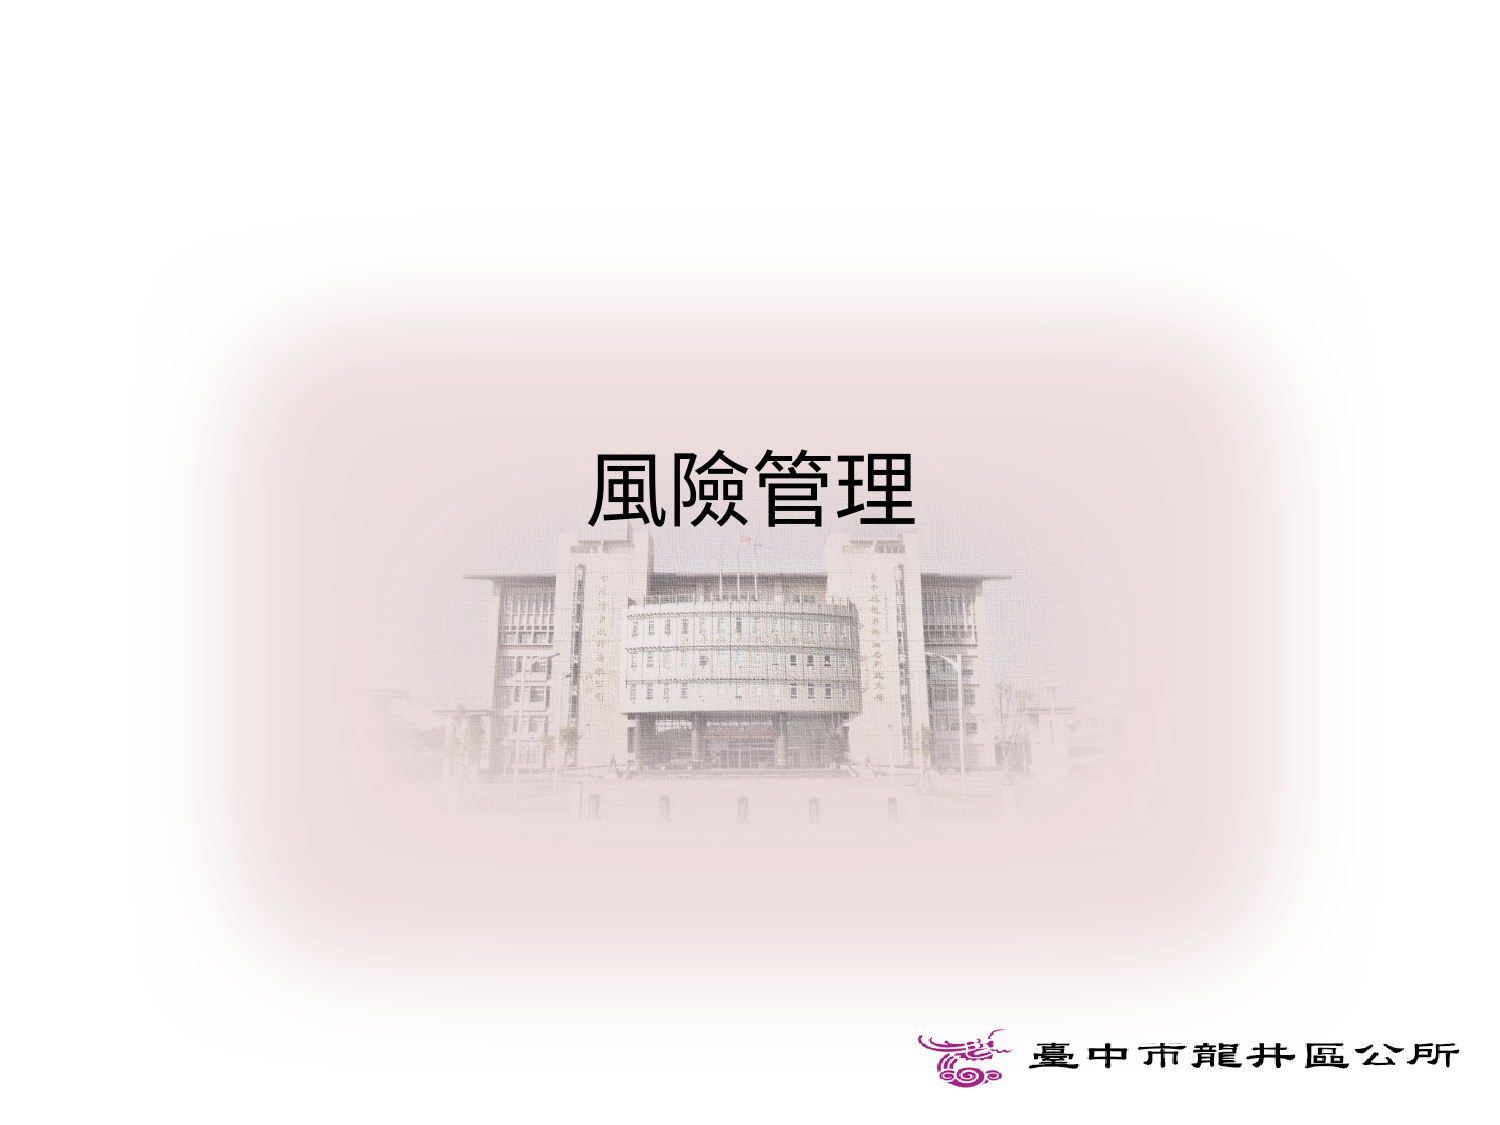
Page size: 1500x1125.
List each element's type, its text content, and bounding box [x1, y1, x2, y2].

list 風險管理 [76, 196, 1427, 939]
picture [907, 1023, 1488, 1094]
